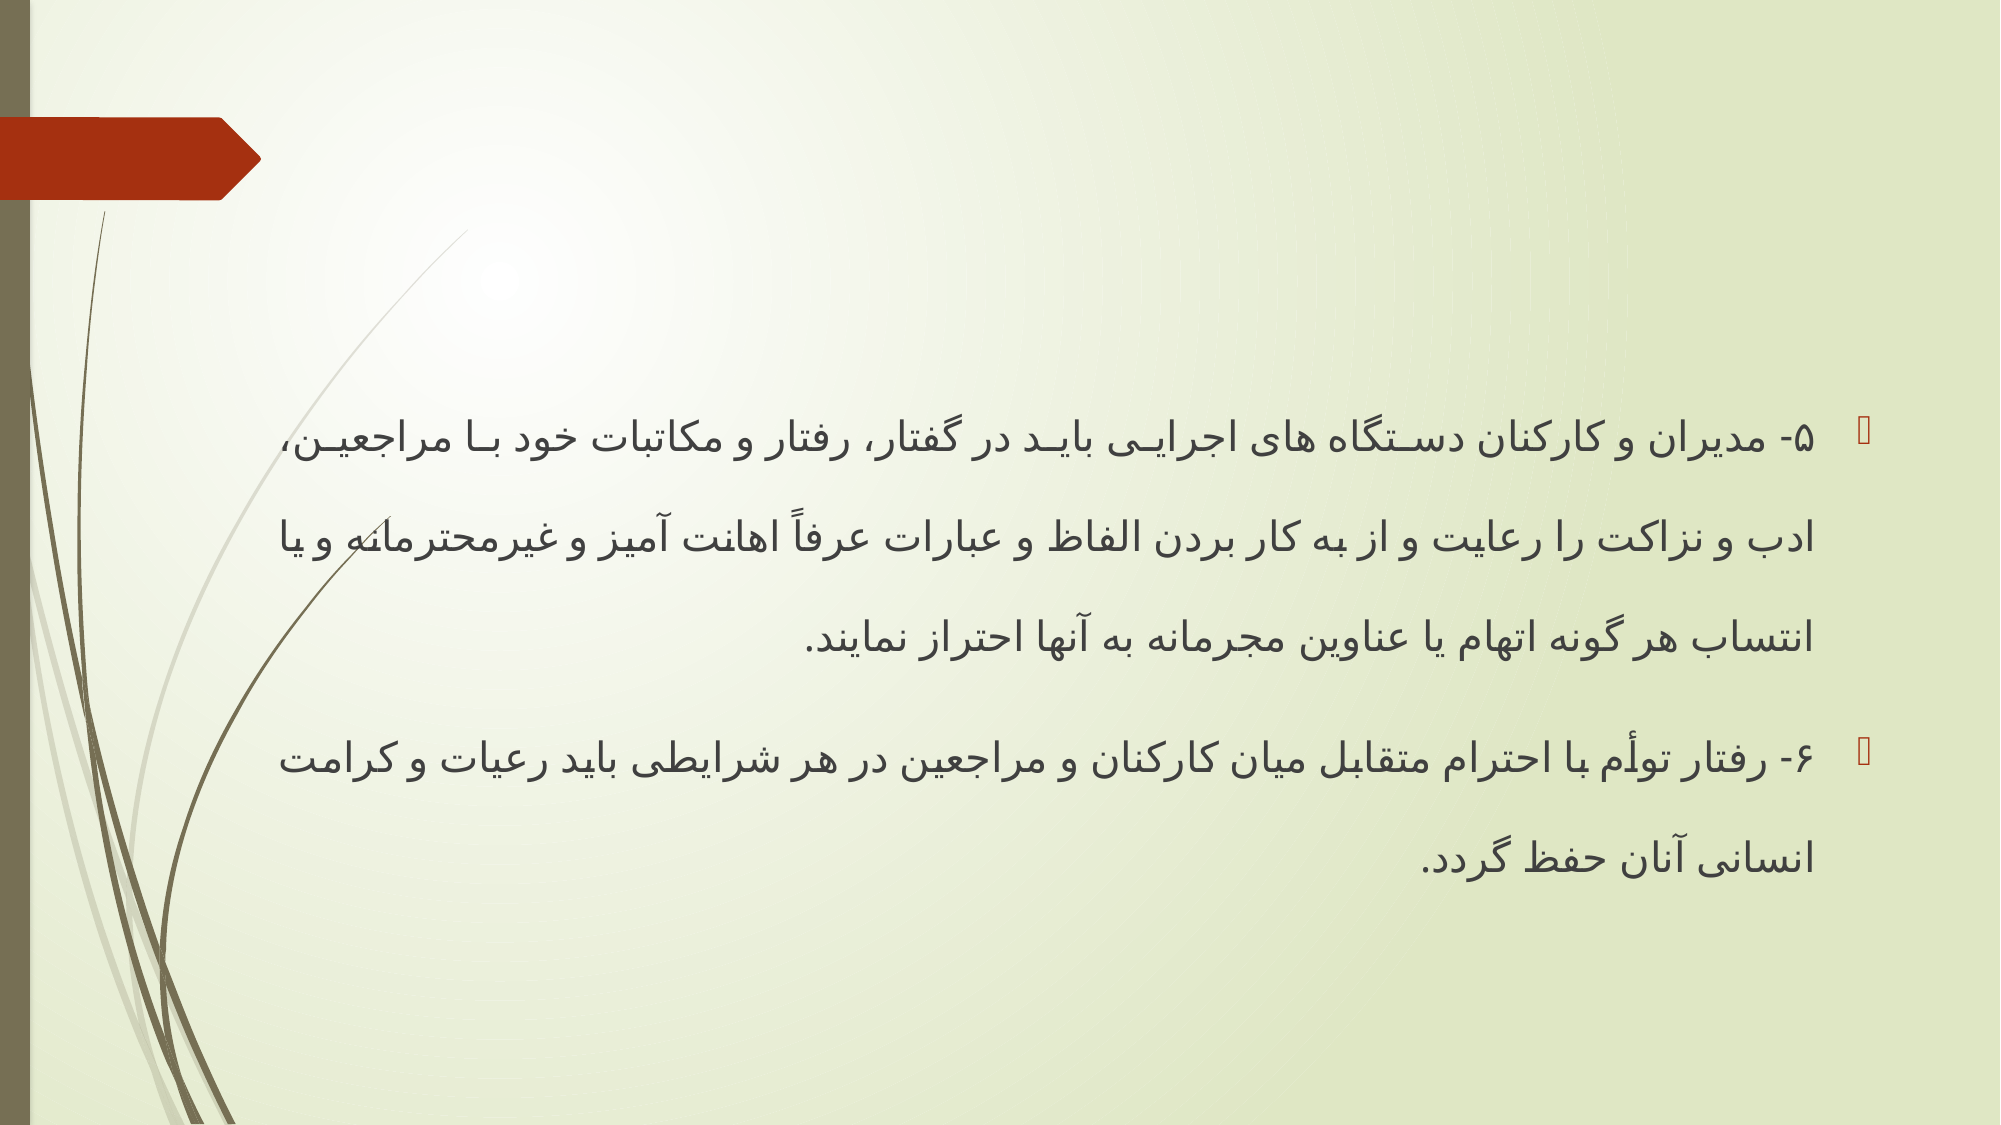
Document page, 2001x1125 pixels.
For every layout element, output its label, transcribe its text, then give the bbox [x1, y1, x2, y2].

list ۵- مدیران و کارکنان دستگاه های اجرایی باید در گفتار، رفتار و مکاتبات خود با مراجعین، ادب و نزاکت را رعایت و از به کار بردن الفاظ و عبارات عرفاً اهانت آمیز و غیرمحترمانه و یا انتساب هر گونه اتهام یا عناوین مجرمانه به آنها احتراز نمایند. ۶- رفتار توأم با احترام متقابل میان کارکنان و مراجعین در هر شرایطی باید رعیات و کرامت انسانی آنان حفظ گردد. [263, 351, 1888, 985]
